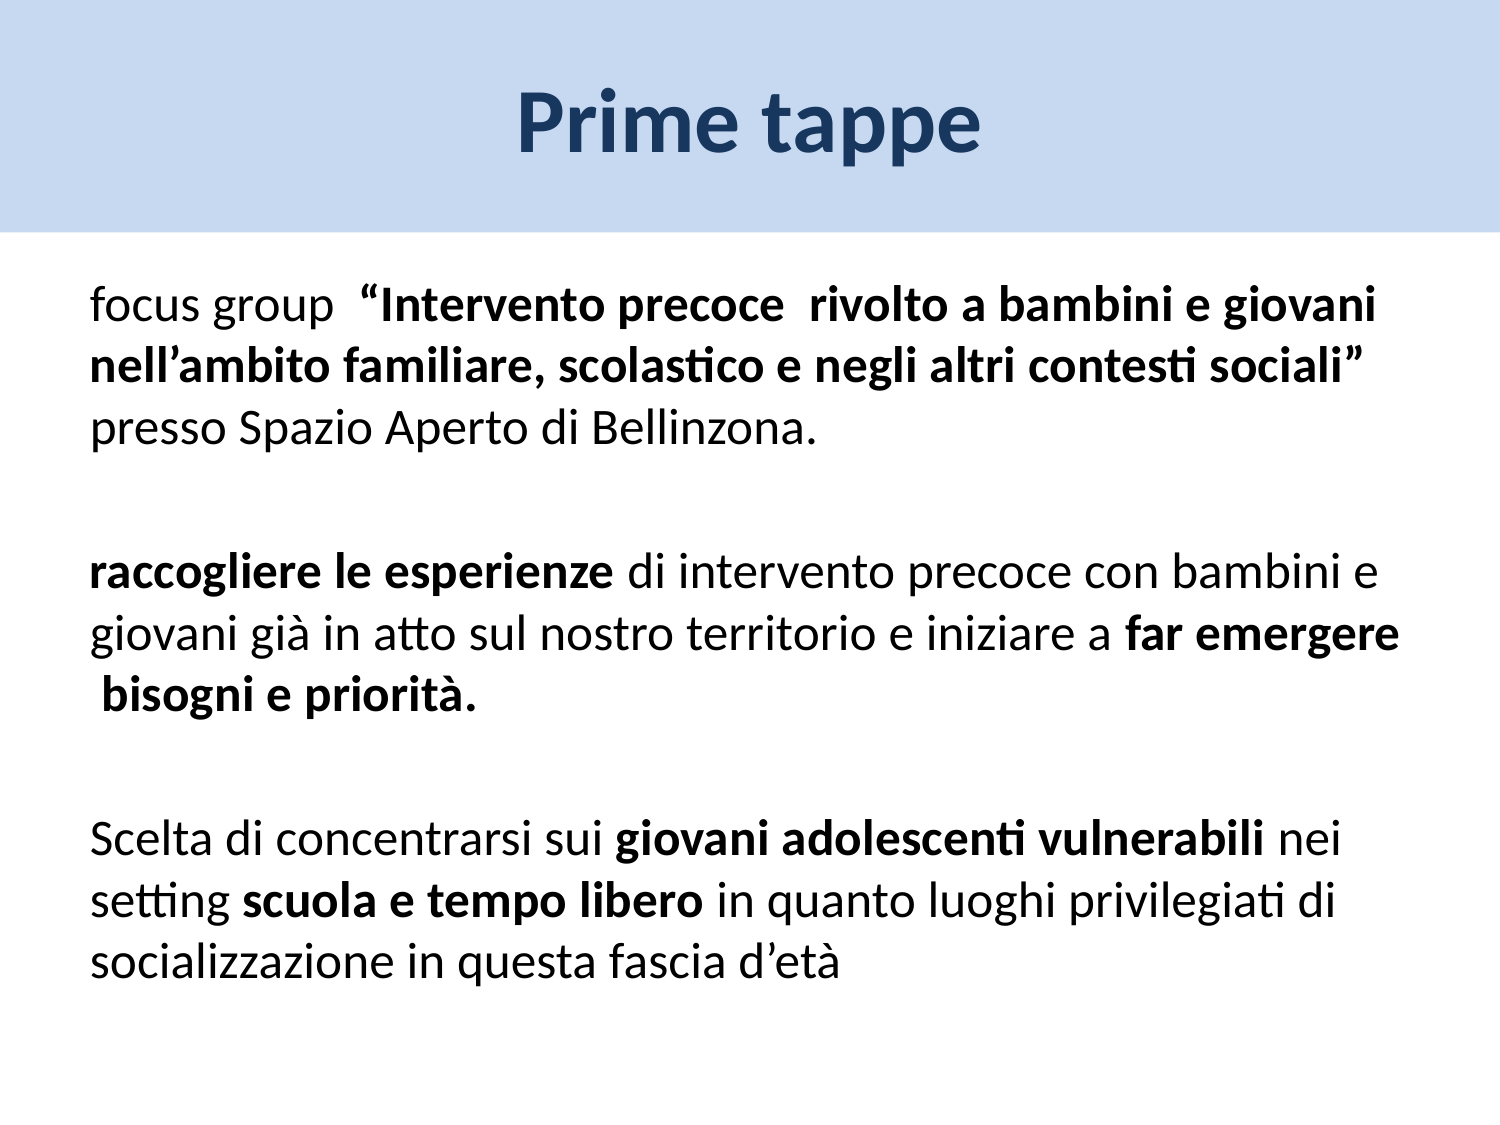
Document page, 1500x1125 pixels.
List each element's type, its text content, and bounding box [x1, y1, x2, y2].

text_box focus group “Intervento precoce rivolto a bambini e giovani nell’ambito familiare, scolastico e negli altri contesti sociali” presso Spazio Aperto di Bellinzona. raccogliere le esperienze di intervento precoce con bambini e giovani già in atto sul nostro territorio e iniziare a far emergere bisogni e priorità. Scelta di concentrarsi sui giovani adolescenti vulnerabili nei setting scuola e tempo libero in quanto luoghi privilegiati di socializzazione in questa fascia d’età [75, 262, 1425, 1005]
text_box Prime tappe [0, 0, 1500, 233]
